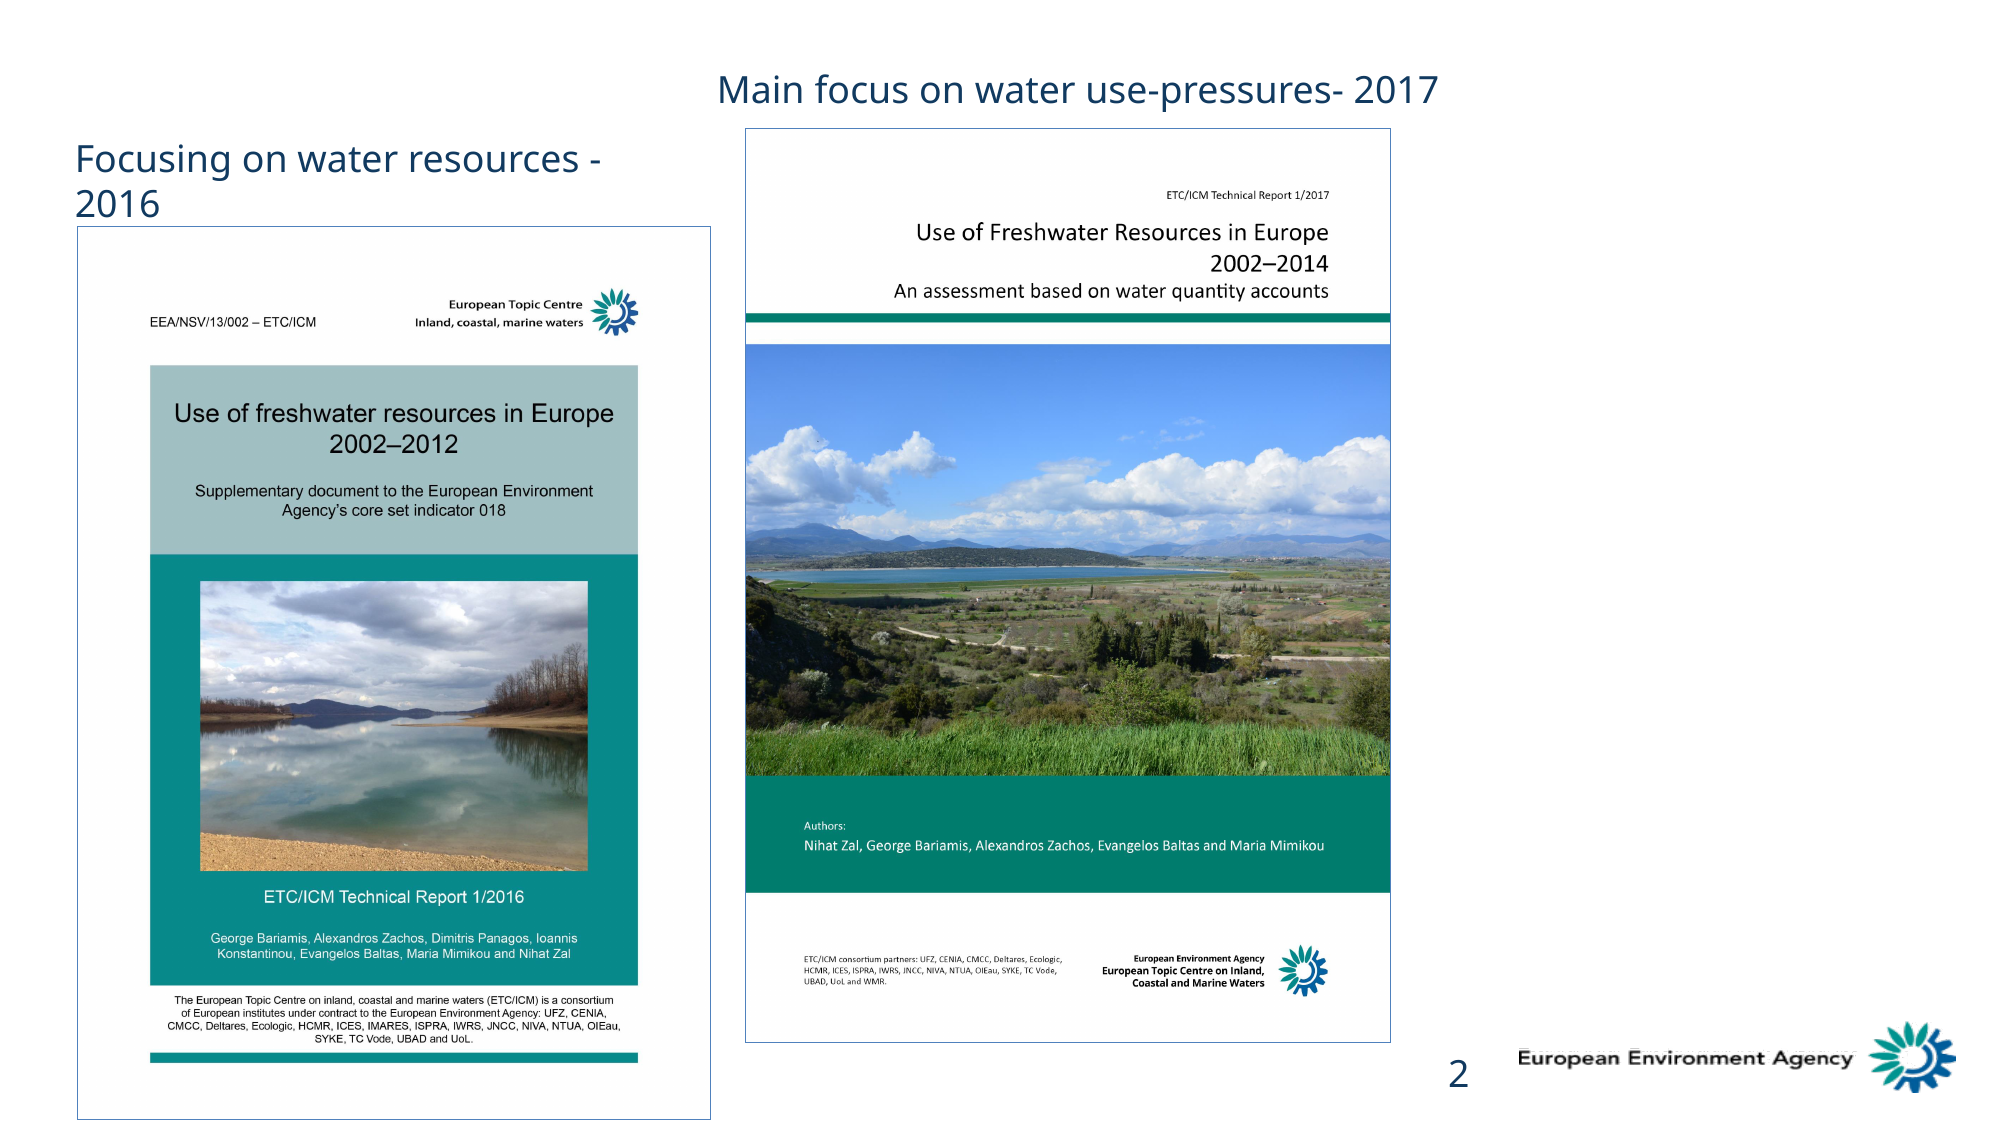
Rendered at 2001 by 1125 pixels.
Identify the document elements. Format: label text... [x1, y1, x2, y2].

text_box Main focus on water use-pressures- 2017 [702, 58, 1526, 118]
picture [76, 226, 711, 1120]
picture [1519, 1021, 1956, 1093]
slide_number 2 [1433, 1042, 1900, 1103]
text_box Focusing on water resources -2016 [59, 128, 703, 233]
picture [745, 127, 1391, 1043]
